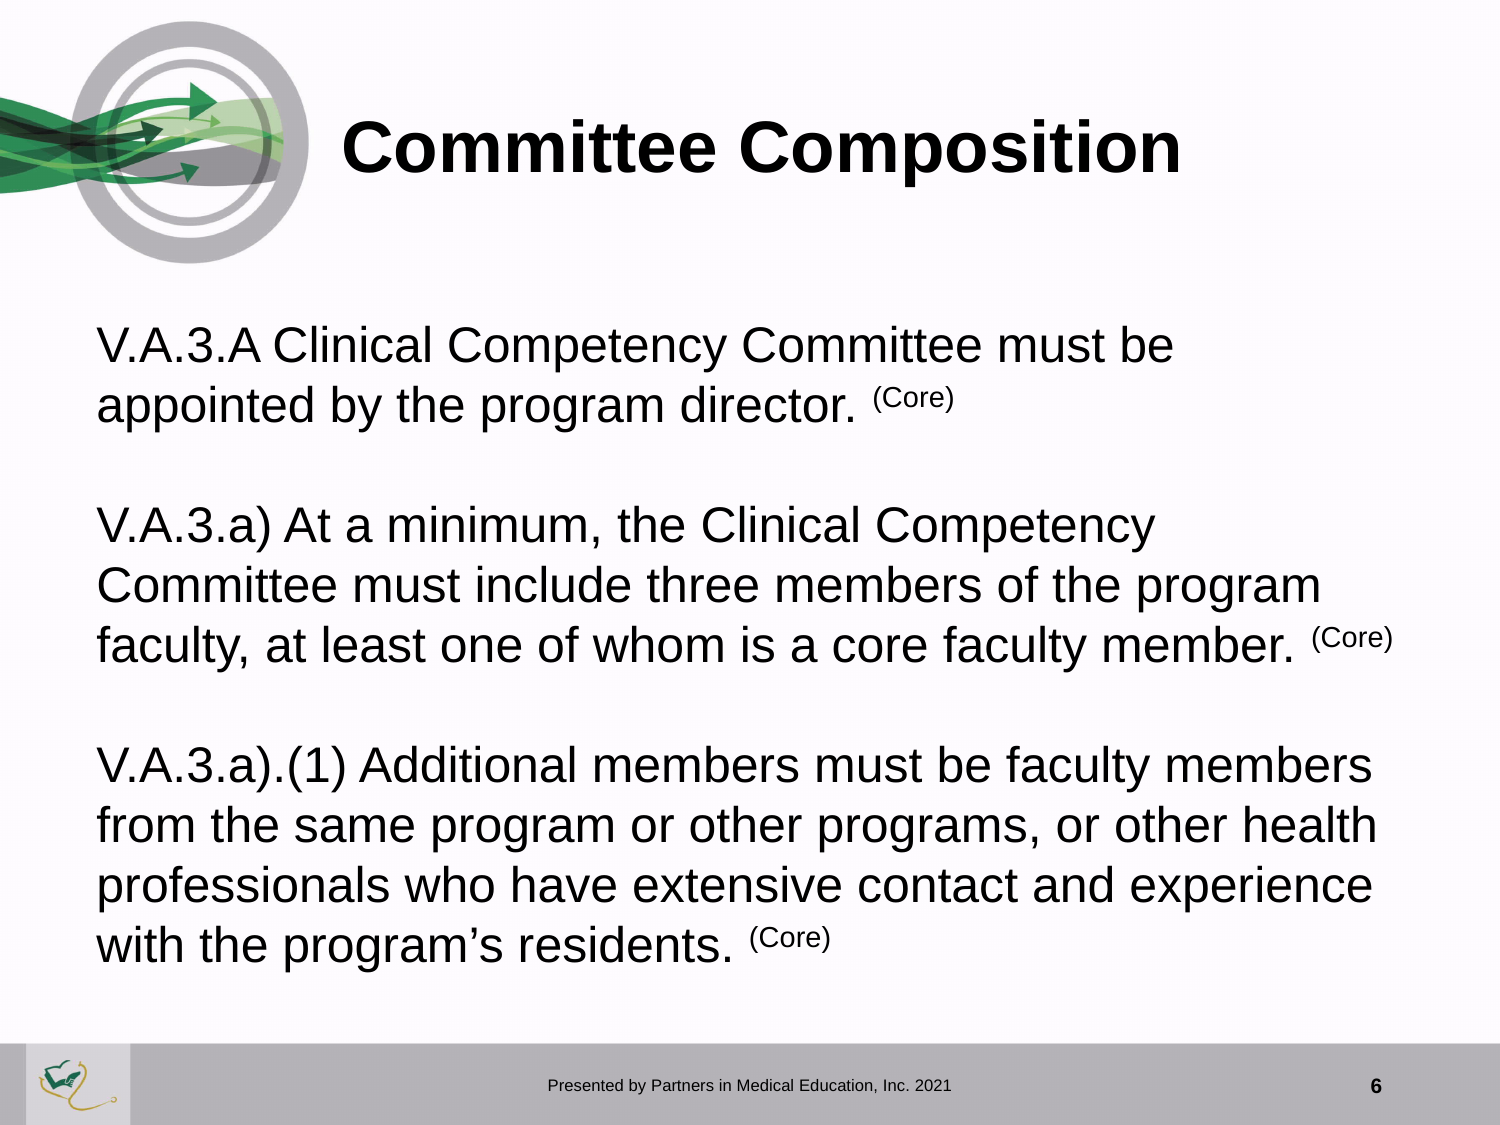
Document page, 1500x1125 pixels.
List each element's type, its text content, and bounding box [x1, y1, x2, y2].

footer Presented by Partners in Medical Education, Inc. 2021 [496, 1055, 1004, 1116]
text_box V.A.3.A Clinical Competency Committee must be appointed by the program director. (Core) V.A.3.a) At a minimum, the Clinical Competency Committee must include three members of the program faculty, at least one of whom is a core faculty member. (Core) V.A.3.a).(1) Additional members must be faculty members from the same program or other programs, or other health professionals who have extensive contact and experience with the program’s residents. (Core) [81, 305, 1419, 981]
slide_number 6 [1059, 1055, 1397, 1116]
picture [0, 0, 1500, 1125]
title Committee Composition [326, 40, 1397, 258]
